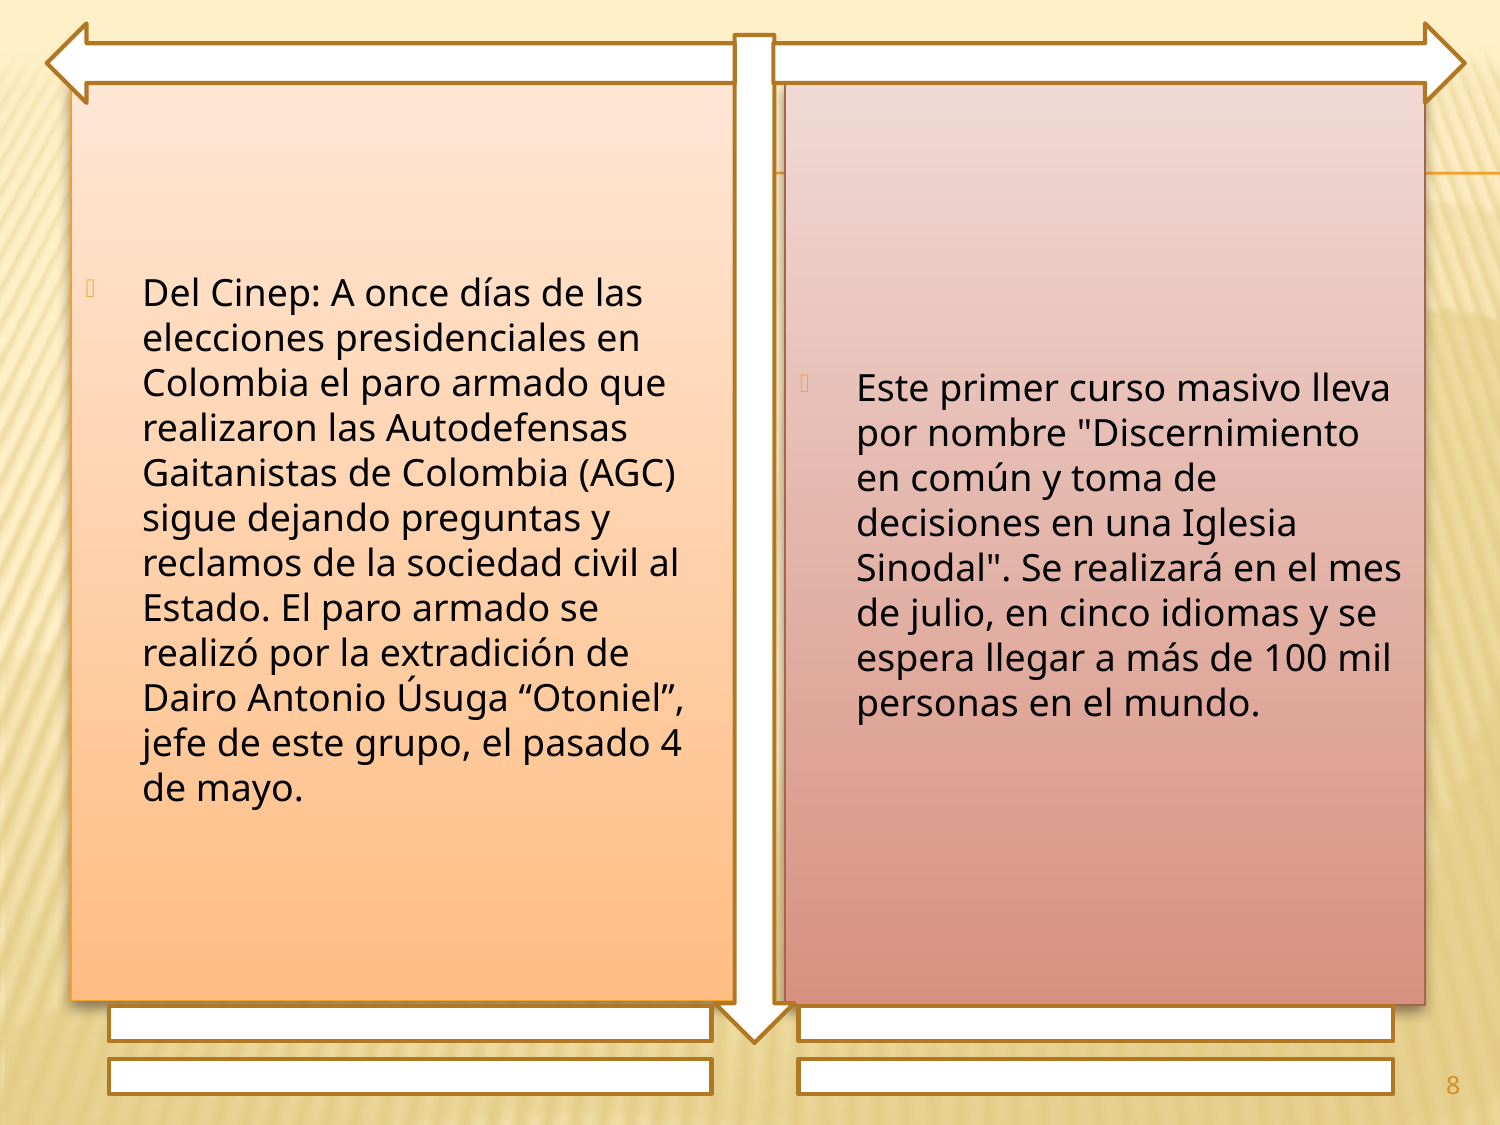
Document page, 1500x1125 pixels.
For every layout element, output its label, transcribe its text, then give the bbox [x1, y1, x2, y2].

text_box [796, 1004, 1395, 1043]
text_box [107, 1057, 714, 1096]
text_box [796, 1057, 1395, 1096]
list Del Cinep: A once días de las elecciones presidenciales en Colombia el paro armado que realizaron las Autodefensas Gaitanistas de Colombia (AGC) sigue dejando preguntas y reclamos de la sociedad civil al Estado. El paro armado se realizó por la extradición de Dairo Antonio Úsuga “Otoniel”, jefe de este grupo, el pasado 4 de mayo. [70, 86, 732, 1001]
slide_number 8 [1350, 1062, 1475, 1103]
text_box [712, 32, 797, 1046]
text_box [44, 21, 737, 105]
text_box [771, 21, 1467, 105]
list Este primer curso masivo lleva por nombre "Discernimiento en común y toma de decisiones en una Iglesia Sinodal". Se realizará en el mes de julio, en cinco idiomas y se espera llegar a más de 100 mil personas en el mundo. [784, 86, 1426, 1006]
text_box [107, 1004, 714, 1043]
